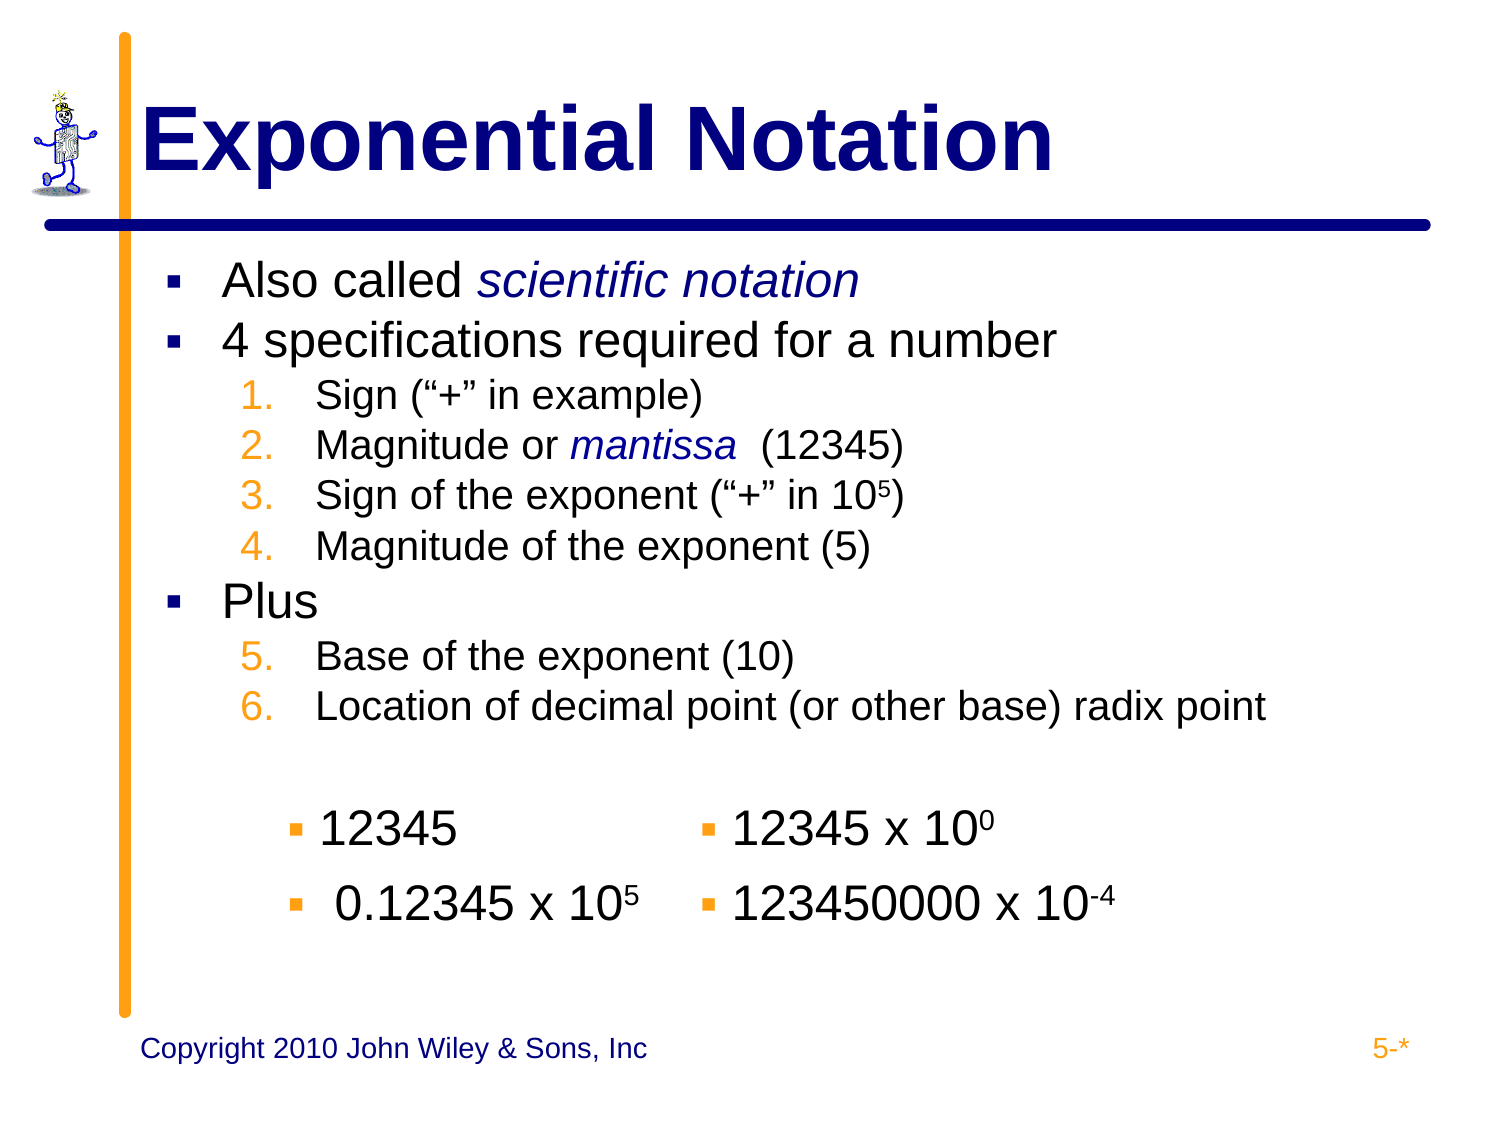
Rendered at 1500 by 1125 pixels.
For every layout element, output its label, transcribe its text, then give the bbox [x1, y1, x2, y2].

text_box 5-* [1074, 1024, 1425, 1103]
picture [24, 87, 105, 204]
text_box Copyright 2010 John Wiley & Sons, Inc [124, 1025, 725, 1104]
table_header 12345 x 100 [700, 800, 1212, 875]
title Exponential Notation [125, 45, 1425, 233]
table_header 12345 [287, 800, 700, 875]
table_cell 0.12345 x 105 [287, 875, 700, 950]
list Also called scientific notation 4 specifications required for a number Sign (“+” in example) Magnitude or mantissa (12345) Sign of the exponent (“+” in 105) Magnitude of the exponent (5) Plus Base of the exponent (10) Location of decimal point (or other base) radix point [150, 249, 1463, 993]
table_cell 123450000 x 10-4 [700, 875, 1212, 950]
